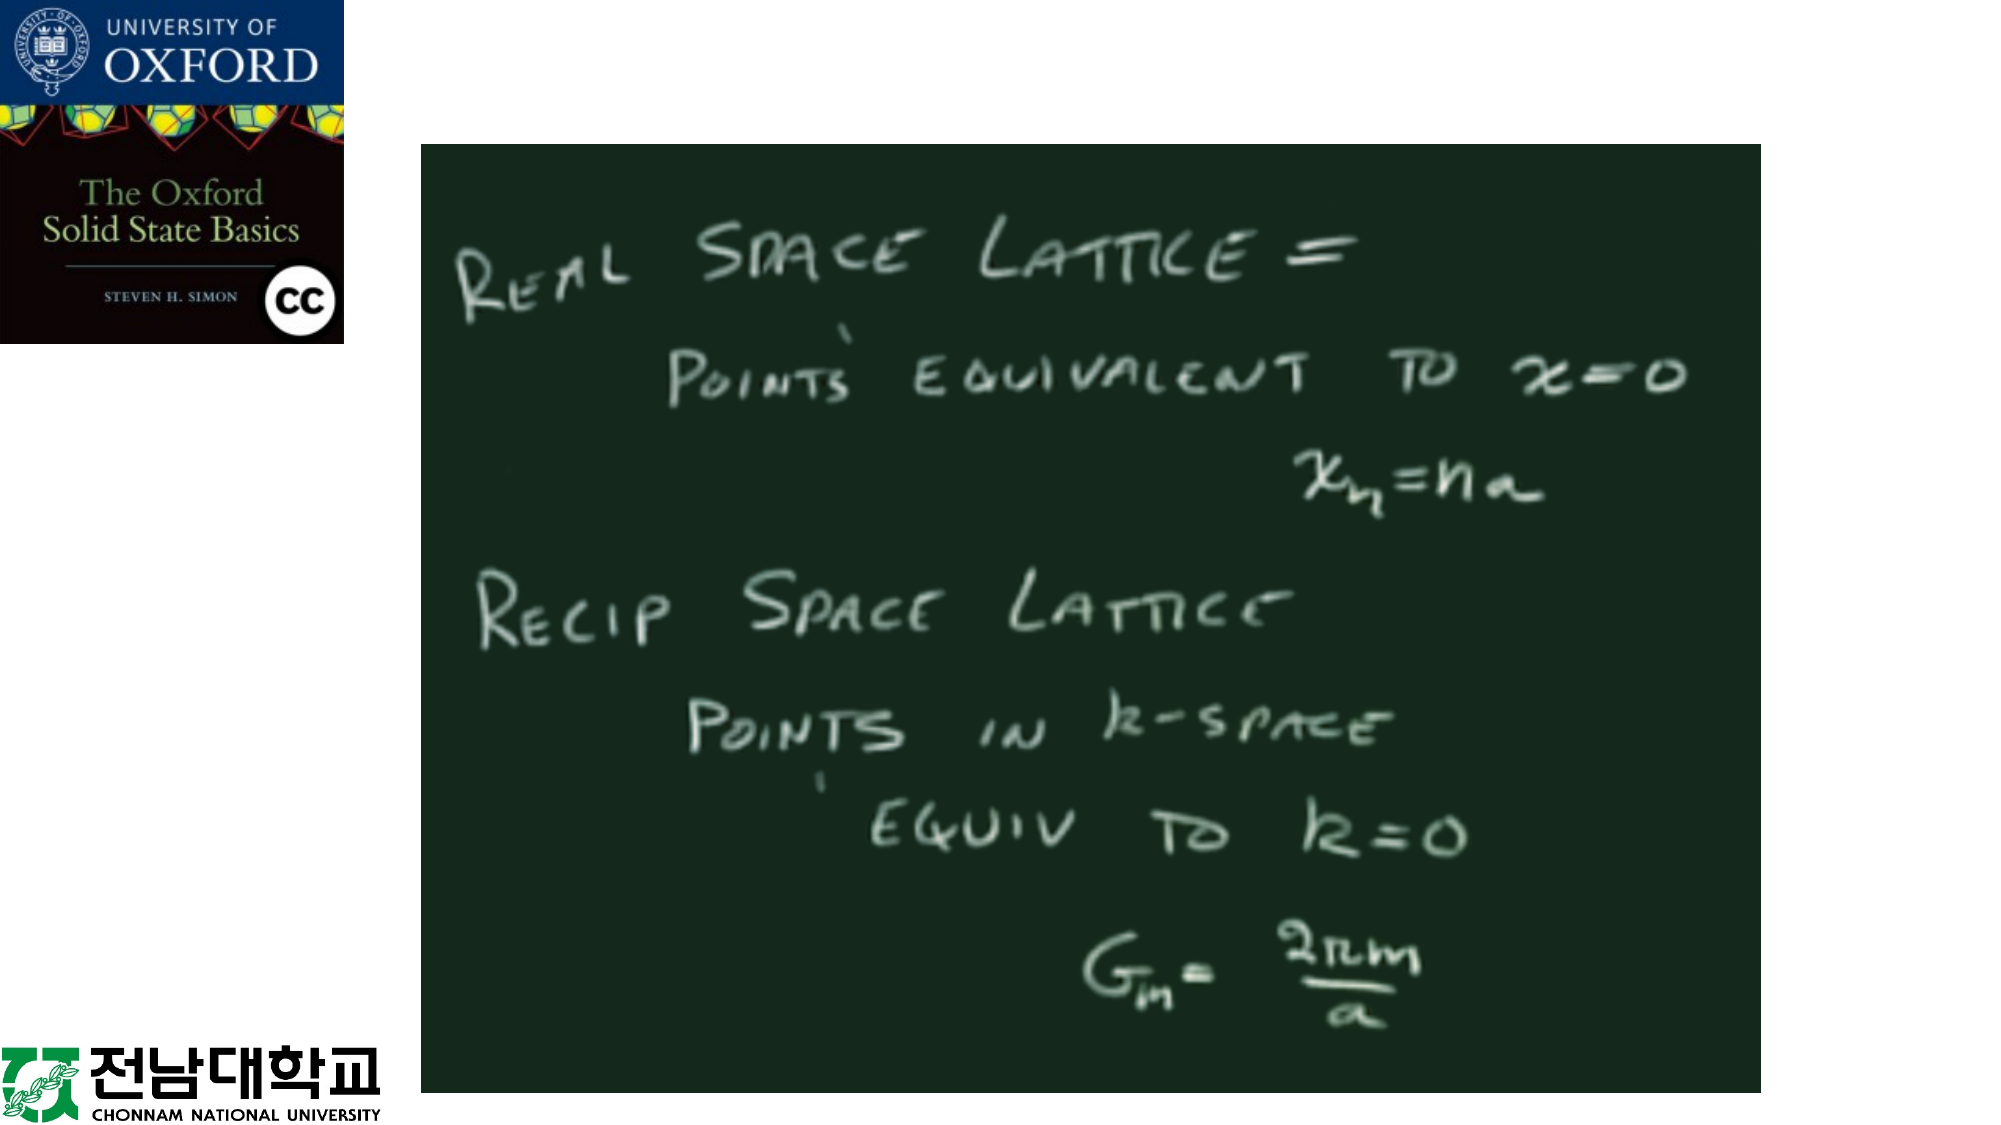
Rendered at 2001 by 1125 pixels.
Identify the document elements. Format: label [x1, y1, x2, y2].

picture [421, 144, 1761, 1093]
picture [2, 1045, 381, 1123]
picture [0, 0, 344, 344]
